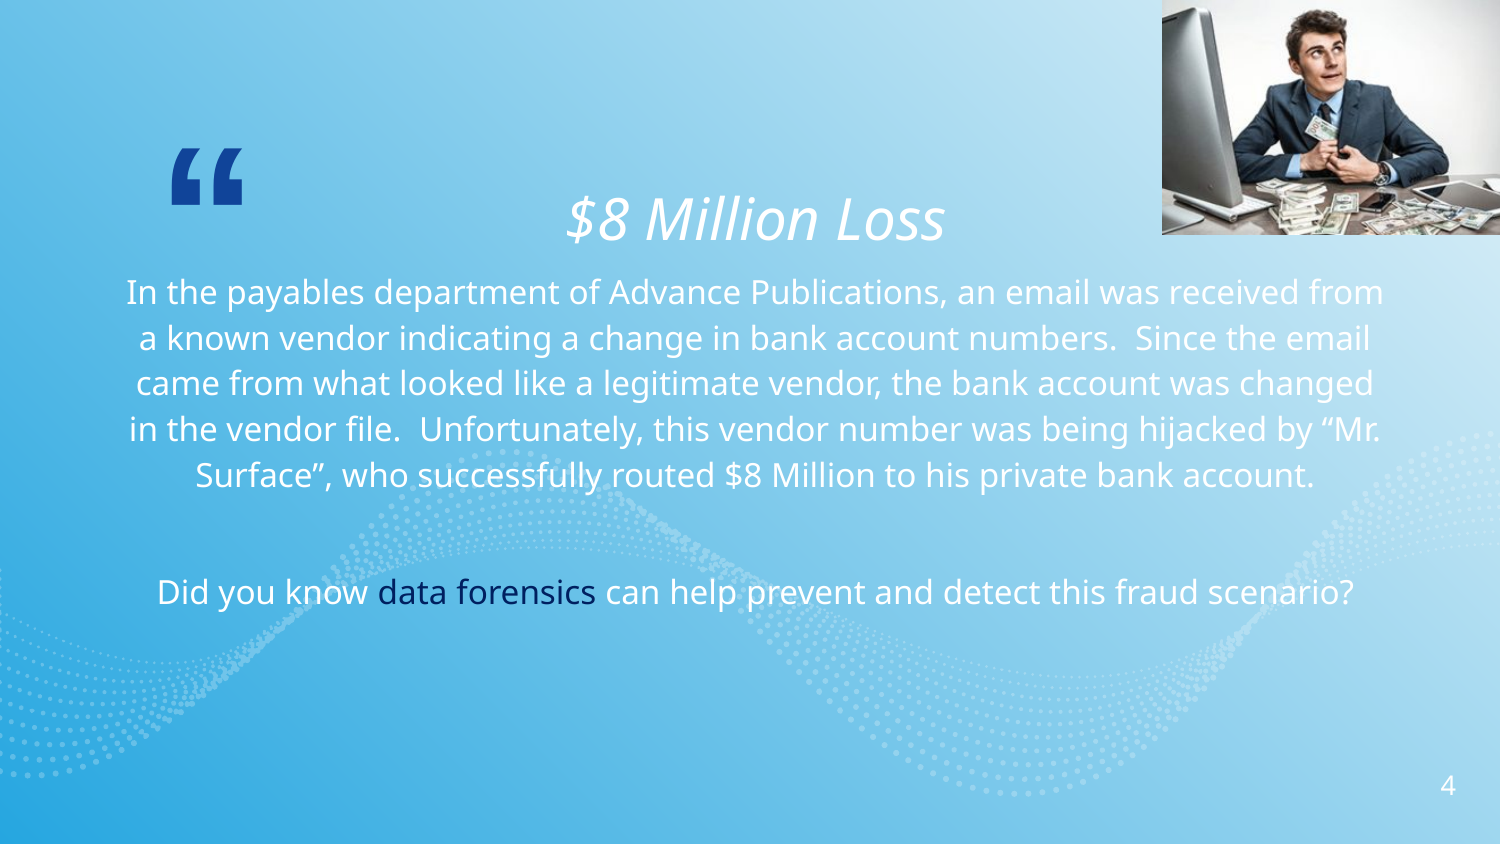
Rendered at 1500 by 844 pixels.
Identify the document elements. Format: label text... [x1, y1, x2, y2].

list $8 Million Loss In the payables department of Advance Publications, an email was received from a known vendor indicating a change in bank account numbers. Since the email came from what looked like a legitimate vendor, the bank account was changed in the vendor file. Unfortunately, this vendor number was being hijacked by “Mr. Surface”, who successfully routed $8 Million to his private bank account. Did you know data forensics can help prevent and detect this fraud scenario? [125, 171, 1388, 697]
slide_number 4 [1366, 754, 1457, 819]
picture [1162, 0, 1500, 235]
